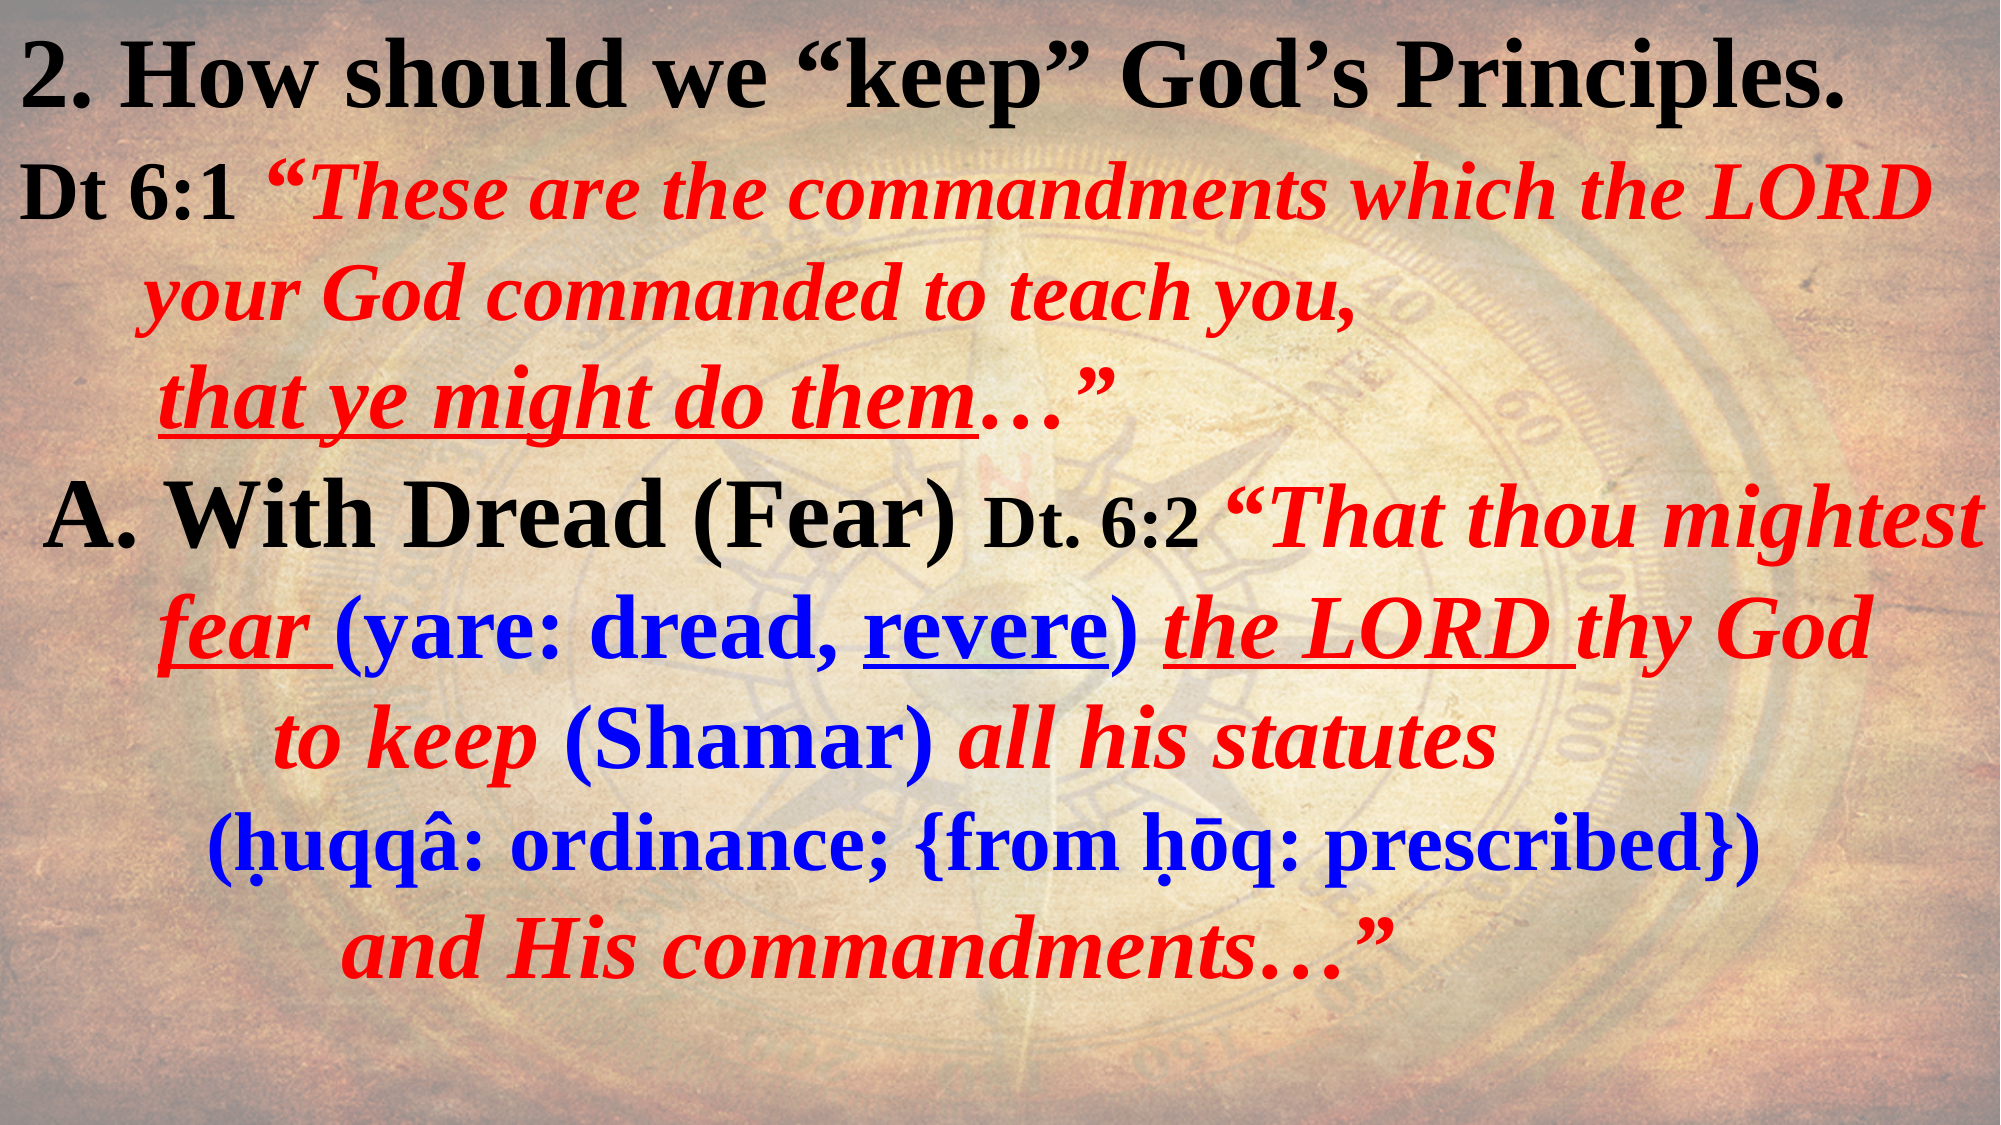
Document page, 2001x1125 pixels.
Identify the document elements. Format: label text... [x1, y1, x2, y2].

list 2. How should we “keep” God’s Principles. Dt 6:1 “These are the commandments which the LORD your God commanded to teach you, that ye might do them…” A. With Dread (Fear) Dt. 6:2 “That thou mightest fear (yare: dread, revere) the LORD thy God to keep (Shamar) all his statutes (ḥuqqâ: ordinance; {from ḥōq: prescribed}) and His commandments…” [4, 0, 2000, 1000]
